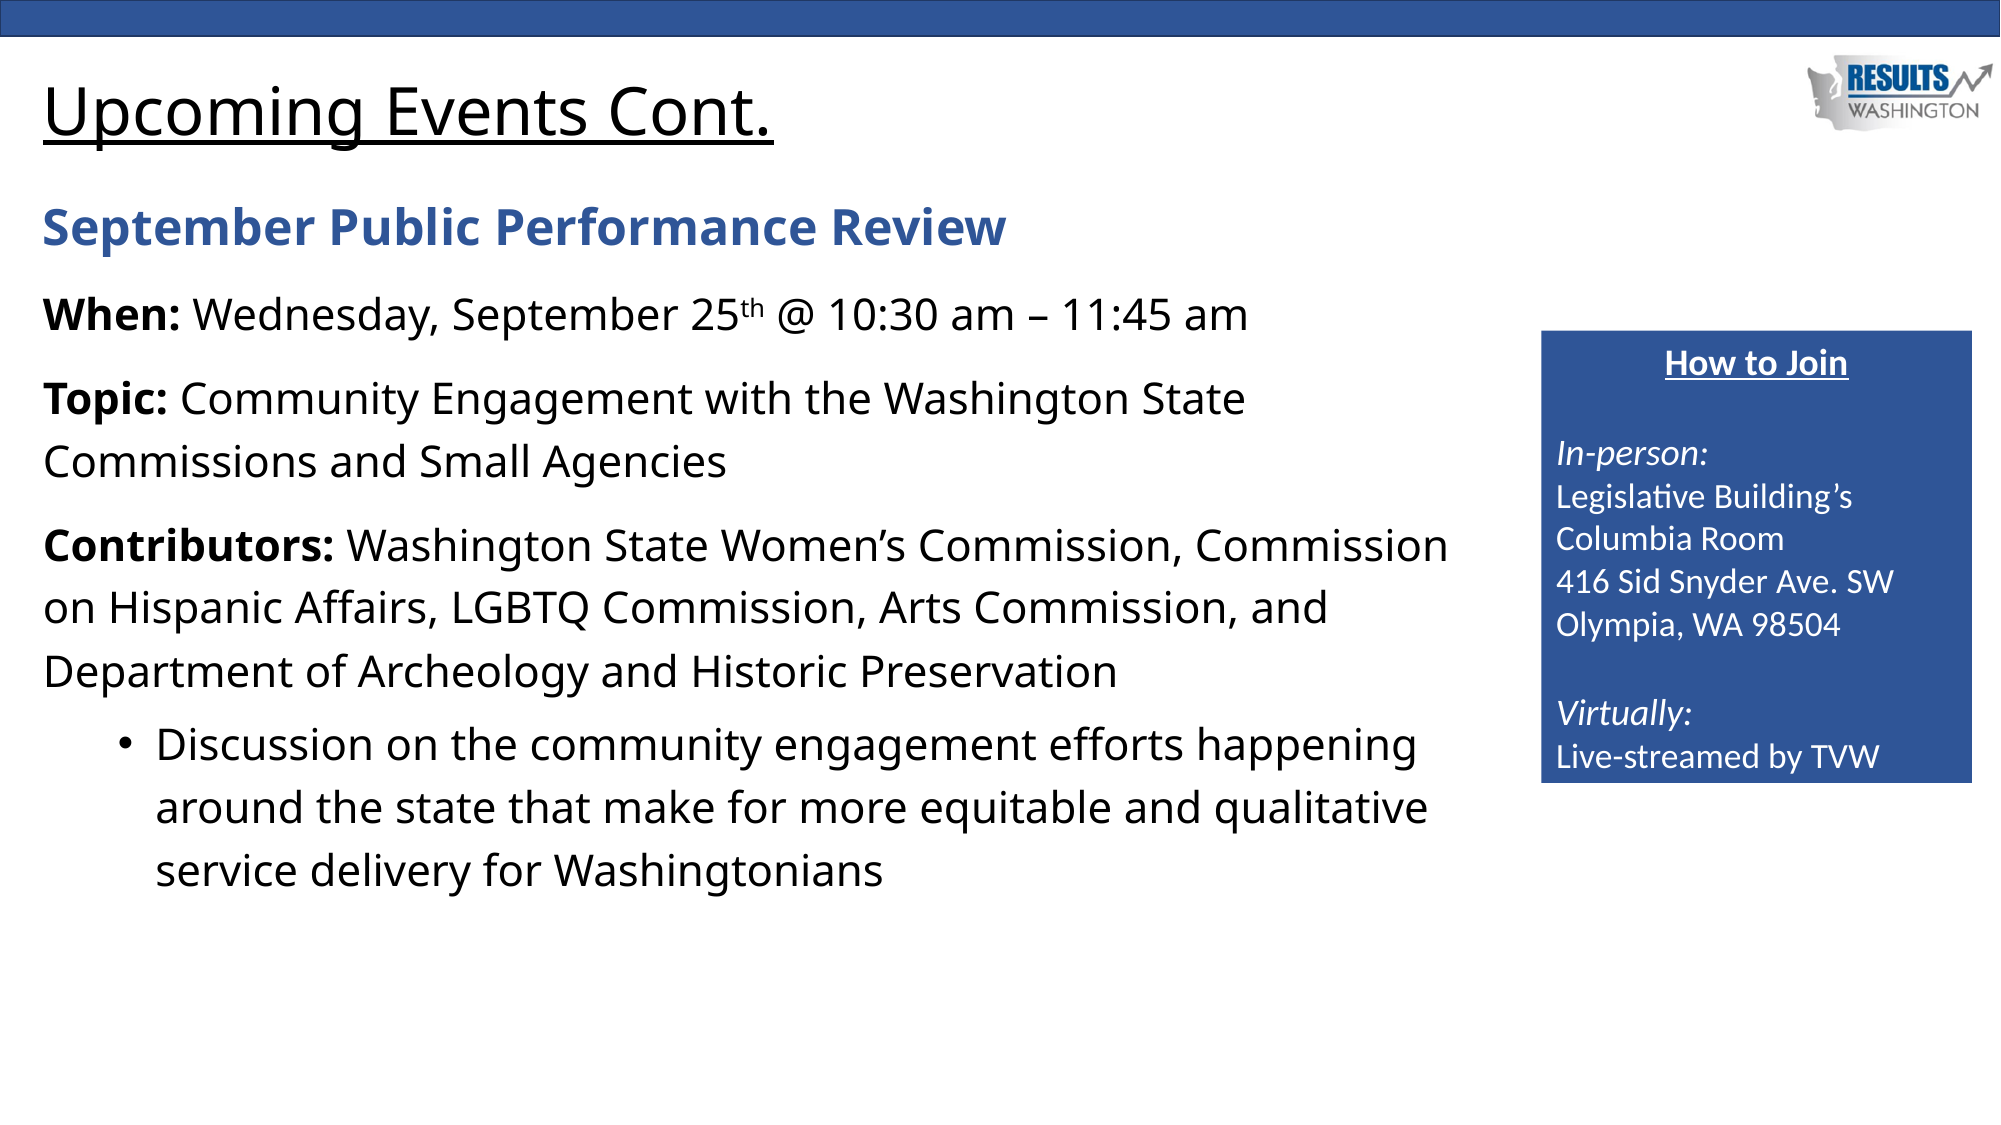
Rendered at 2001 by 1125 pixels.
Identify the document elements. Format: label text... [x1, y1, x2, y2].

text_box How to Join In-person: Legislative Building’s Columbia Room 416 Sid Snyder Ave. SW Olympia, WA 98504 Virtually: Live-streamed by TVW [1541, 330, 1972, 783]
text_box [0, 0, 2000, 37]
list September Public Performance Review When: Wednesday, September 25th @ 10:30 am – 11:45 am Topic: Community Engagement with the Washington State Commissions and Small Agencies Contributors: Washington State Women’s Commission, Commission on Hispanic Affairs, LGBTQ Commission, Arts Commission, and Department of Archeology and Historic Preservation Discussion on the community engagement efforts happening around the state that make for more equitable and qualitative service delivery for Washingtonians [27, 175, 1517, 1108]
picture [1798, 40, 2000, 136]
title Upcoming Events Cont. [27, 65, 1753, 162]
